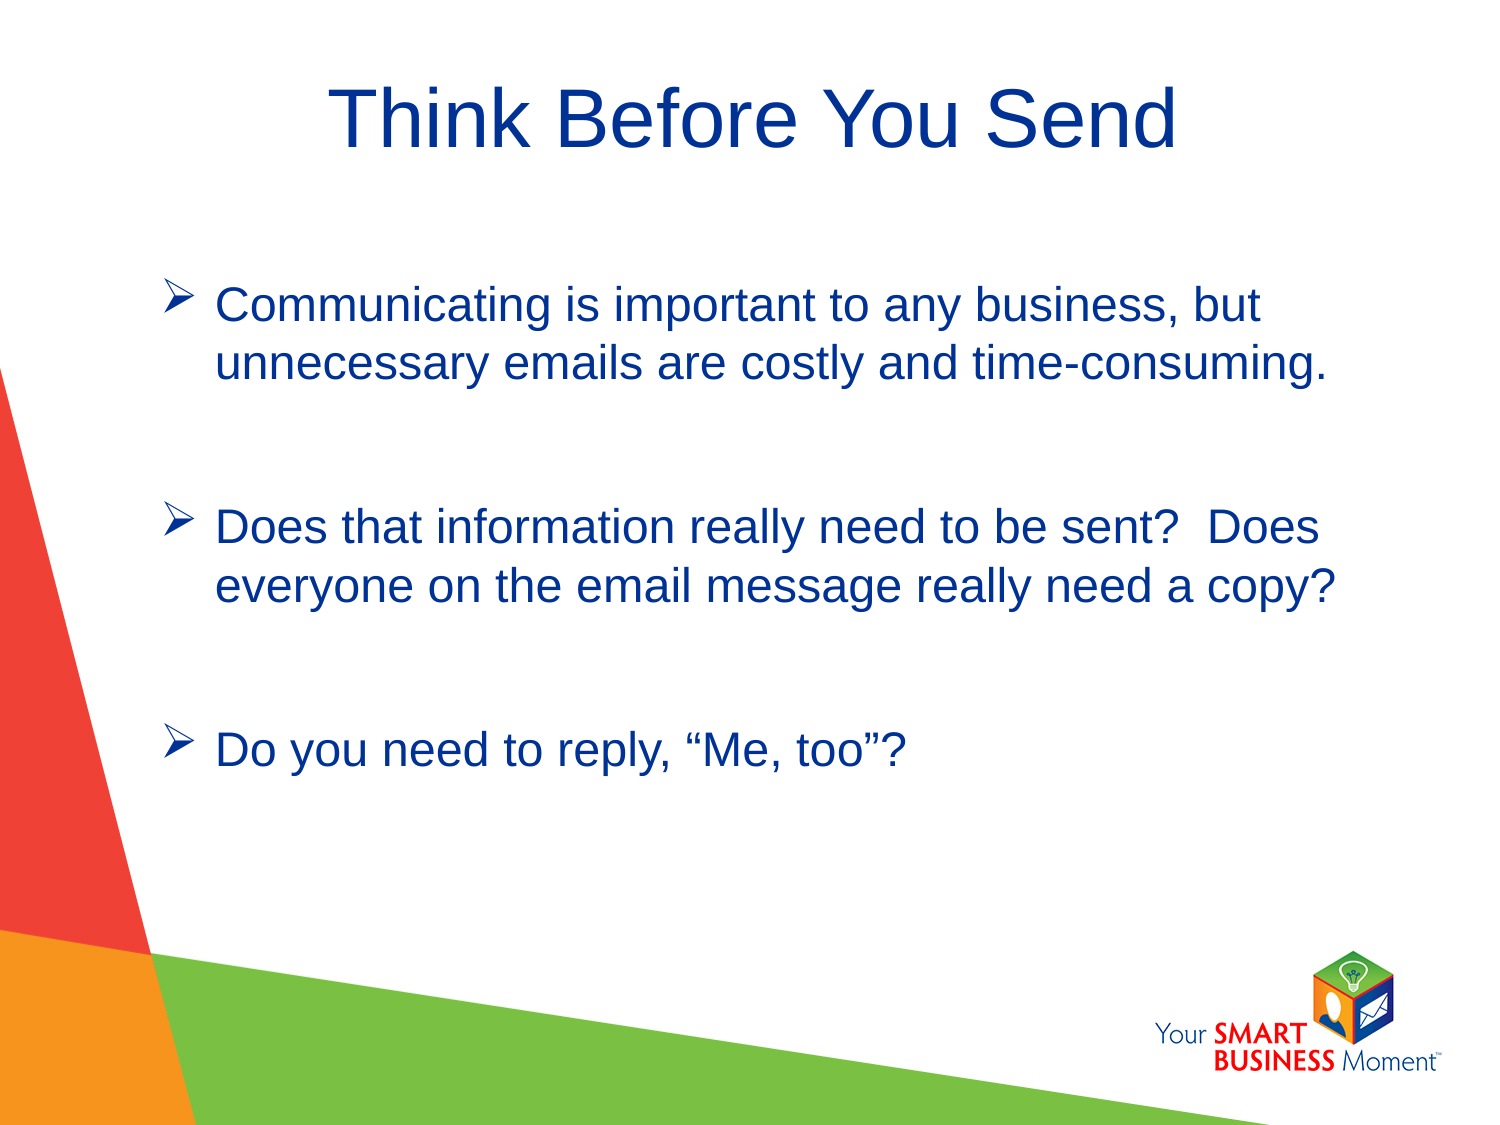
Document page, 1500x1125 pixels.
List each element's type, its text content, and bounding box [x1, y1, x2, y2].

list Communicating is important to any business, but unnecessary emails are costly and time-consuming. Does that information really need to be sent? Does everyone on the email message really need a copy? Do you need to reply, “Me, too”? [145, 163, 1363, 889]
picture [0, 0, 1500, 1125]
title Think Before You Send [145, 56, 1363, 163]
